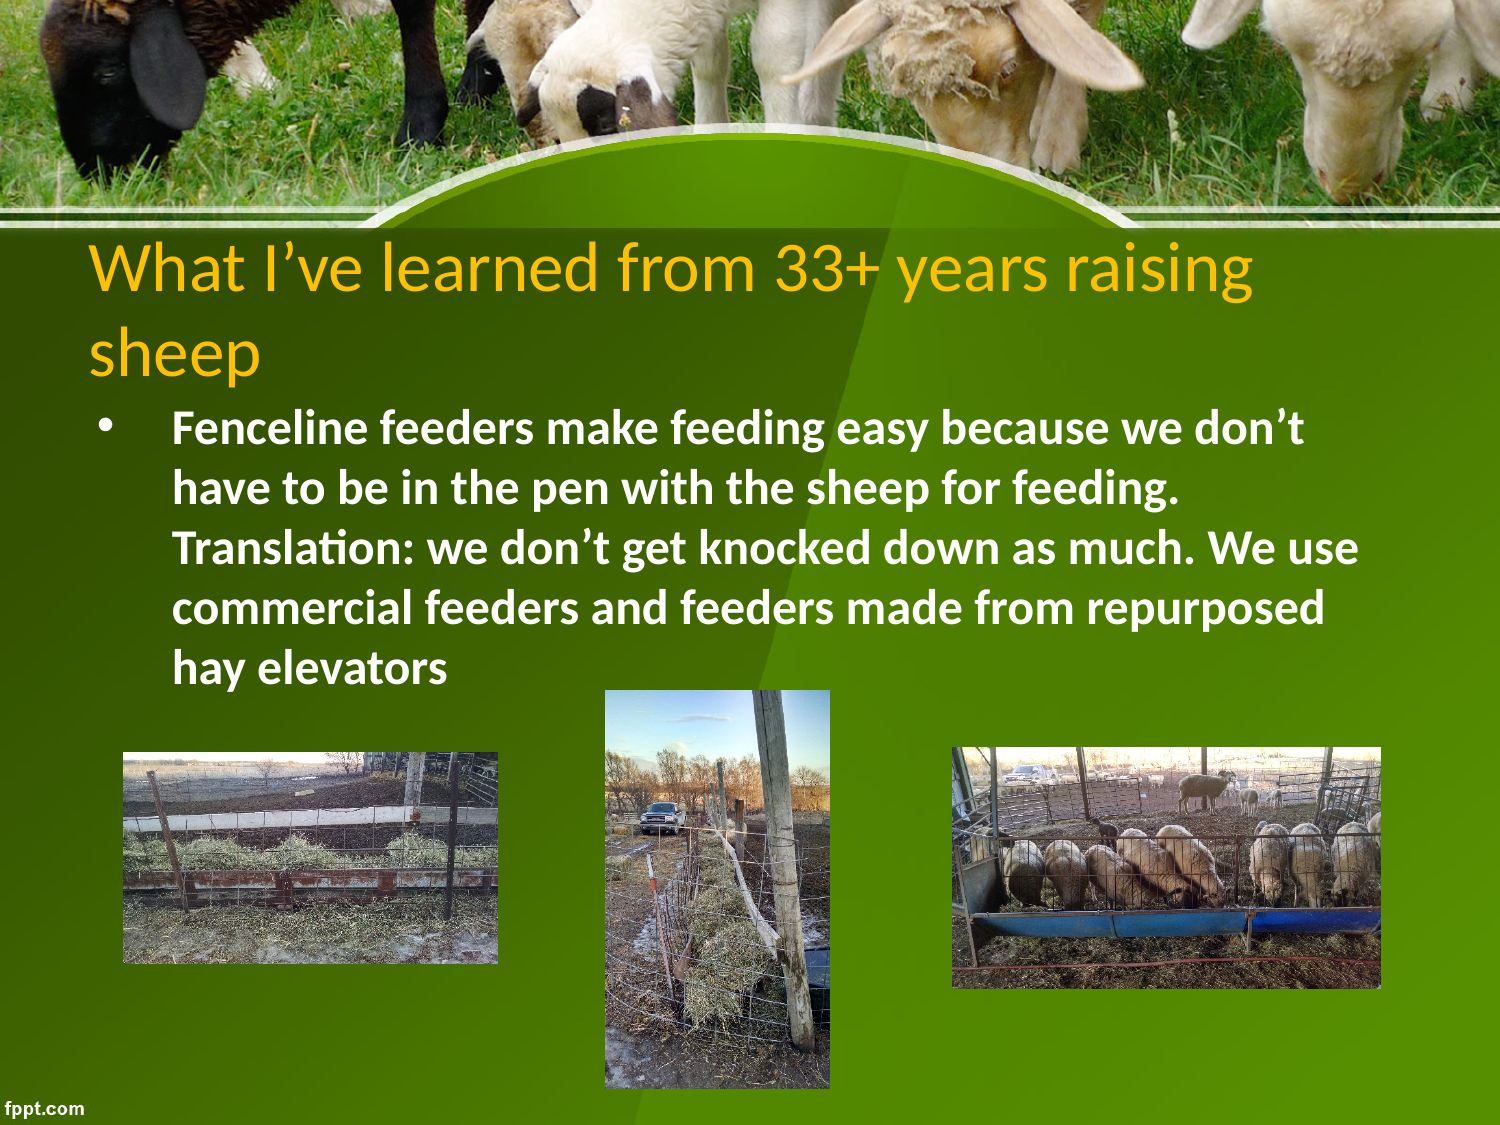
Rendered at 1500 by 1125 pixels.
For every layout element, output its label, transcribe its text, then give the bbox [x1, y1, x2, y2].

picture [0, 0, 1500, 1125]
list Fenceline feeders make feeding easy because we don’t have to be in the pen with the sheep for feeding. Translation: we don’t get knocked down as much. We use commercial feeders and feeders made from repurposed hay elevators [81, 387, 1385, 1067]
title What I’ve learned from 33+ years raising sheep [73, 211, 1424, 400]
